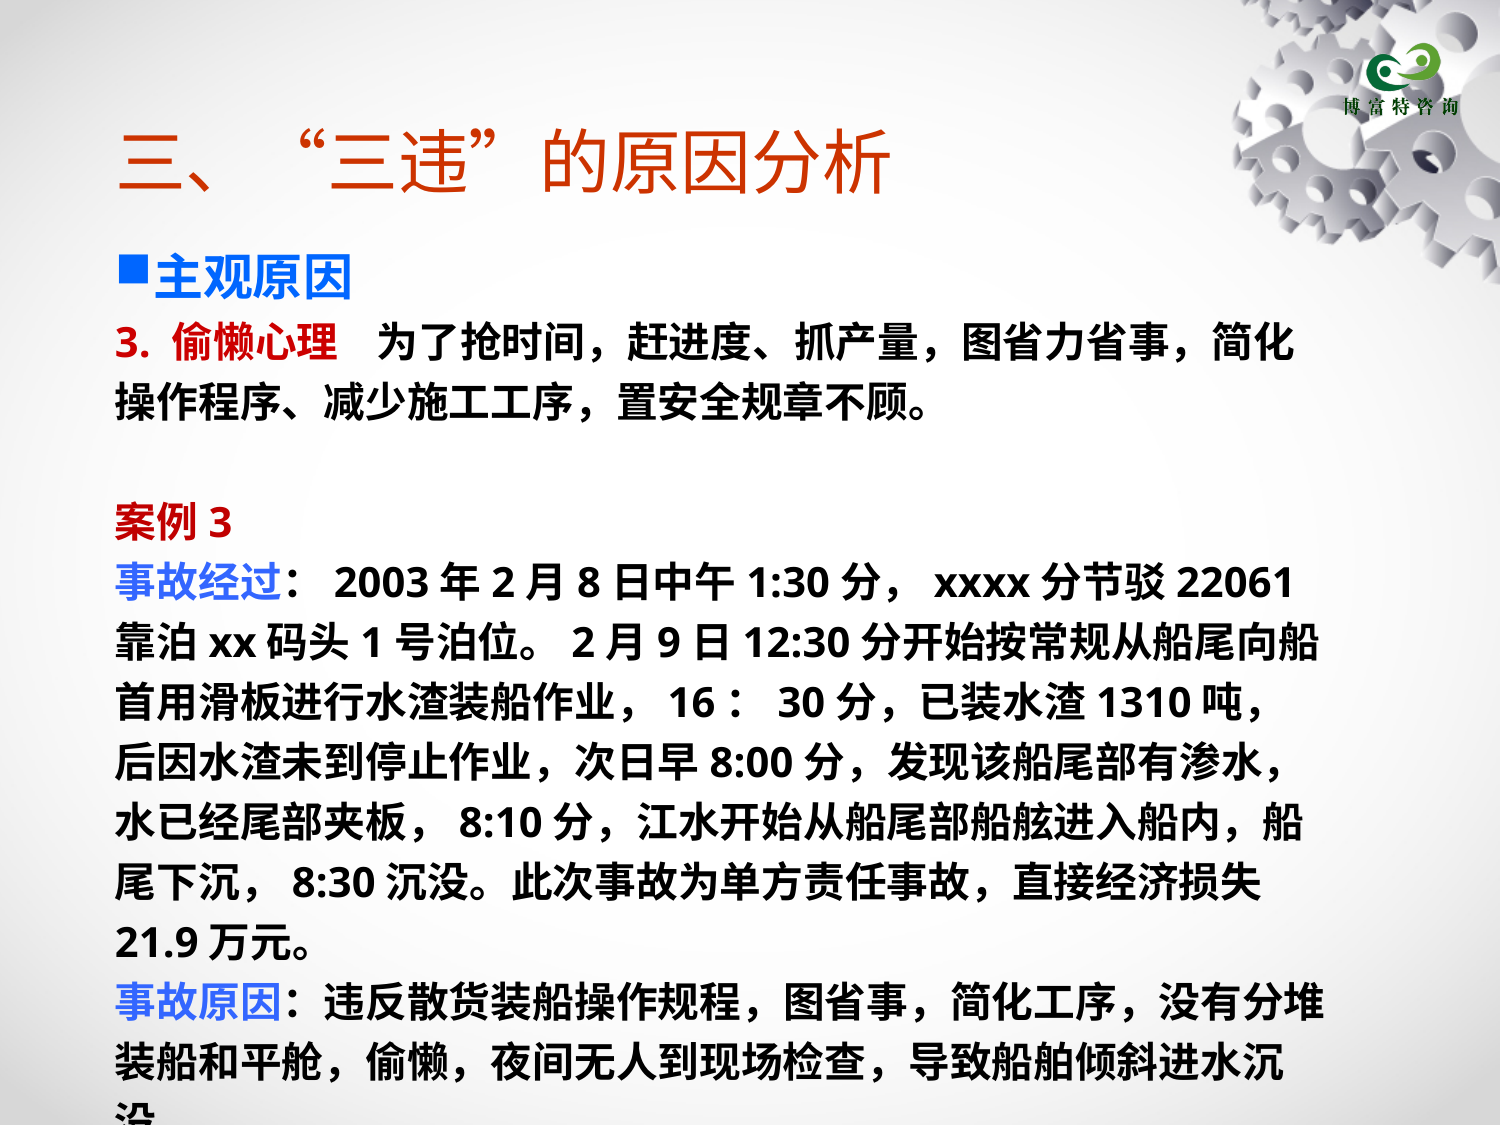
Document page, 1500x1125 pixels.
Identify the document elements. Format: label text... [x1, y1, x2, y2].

picture [0, 0, 1500, 1125]
text_box 主观原因 3. 偷懒心理 为了抢时间，赶进度、抓产量，图省力省事，简化操作程序、减少施工工序，置安全规章不顾。 案例3 事故经过：2003年2月8日中午1:30分，xxxx分节驳22061靠泊xx码头1号泊位。2月9日12:30分开始按常规从船尾向船首用滑板进行水渣装船作业，16：30分，已装水渣1310吨，后因水渣未到停止作业，次日早8:00分，发现该船尾部有渗水，水已经尾部夹板，8:10分，江水开始从船尾部船舷进入船内，船尾下沉，8:30沉没。此次事故为单方责任事故，直接经济损失21.9万元。 事故原因：违反散货装船操作规程，图省事，简化工序，没有分堆装船和平舱，偷懒，夜间无人到现场检查，导致船舶倾斜进水沉没。 [100, 208, 1341, 1125]
title 三、“三违”的原因分析 [100, 112, 1223, 208]
